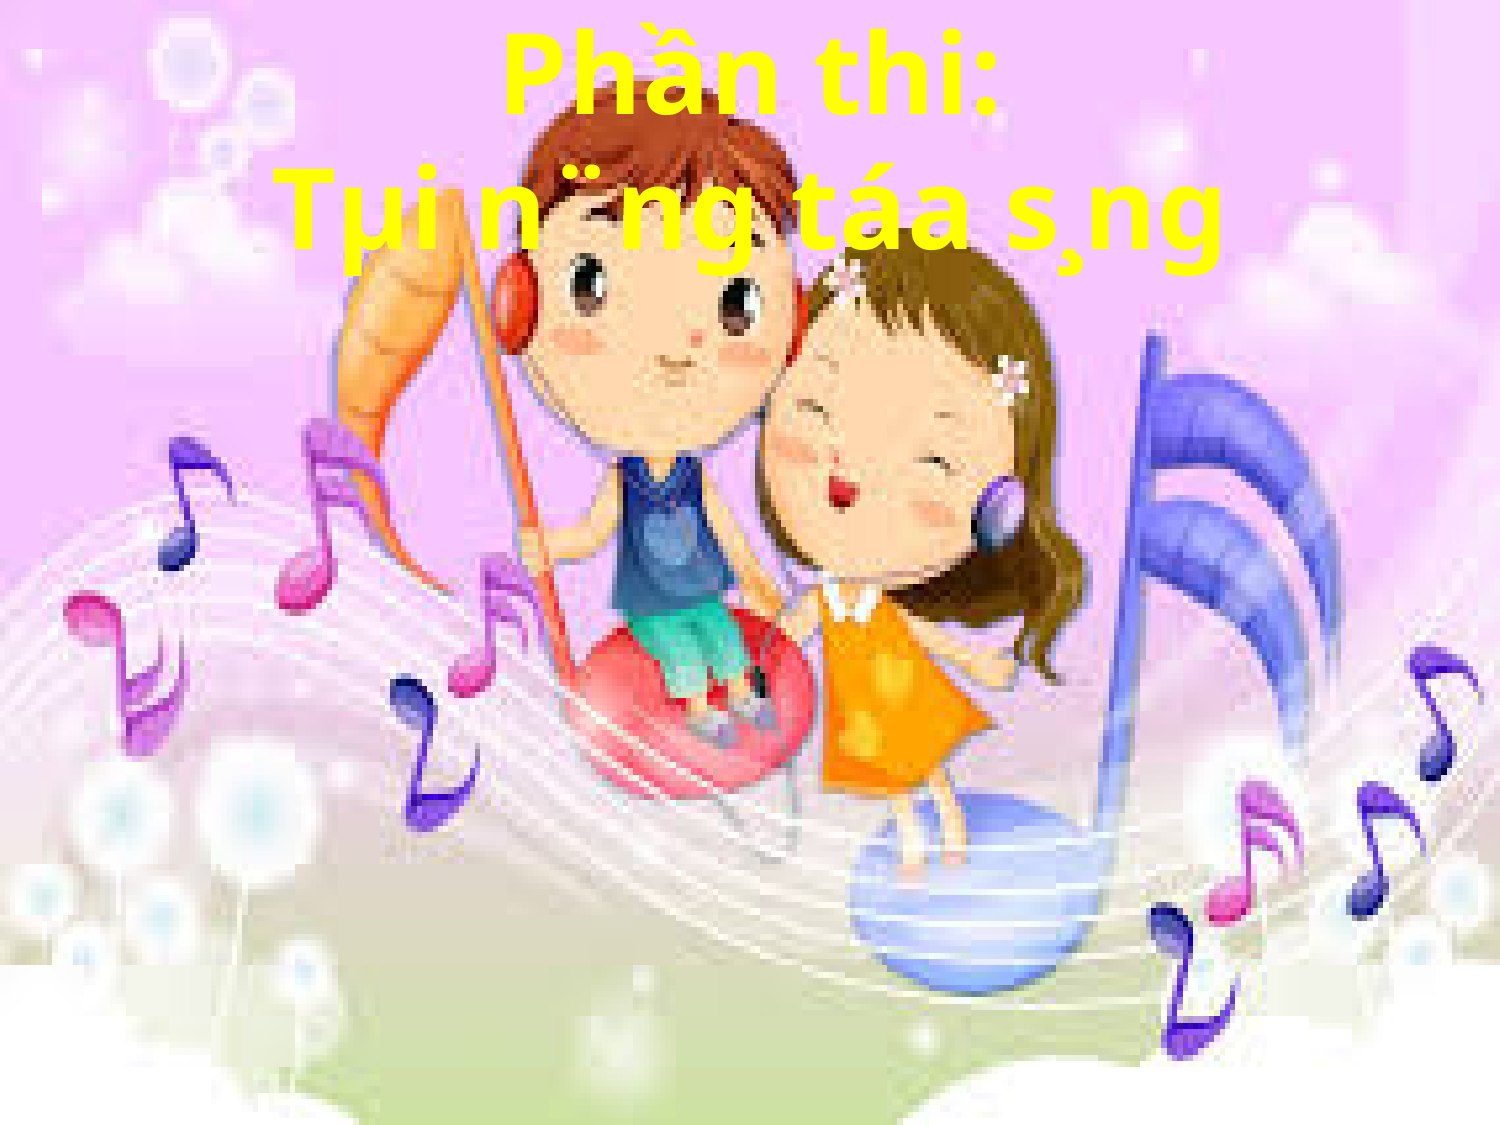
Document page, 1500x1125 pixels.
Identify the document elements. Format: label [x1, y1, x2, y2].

list [0, 0, 1500, 1125]
